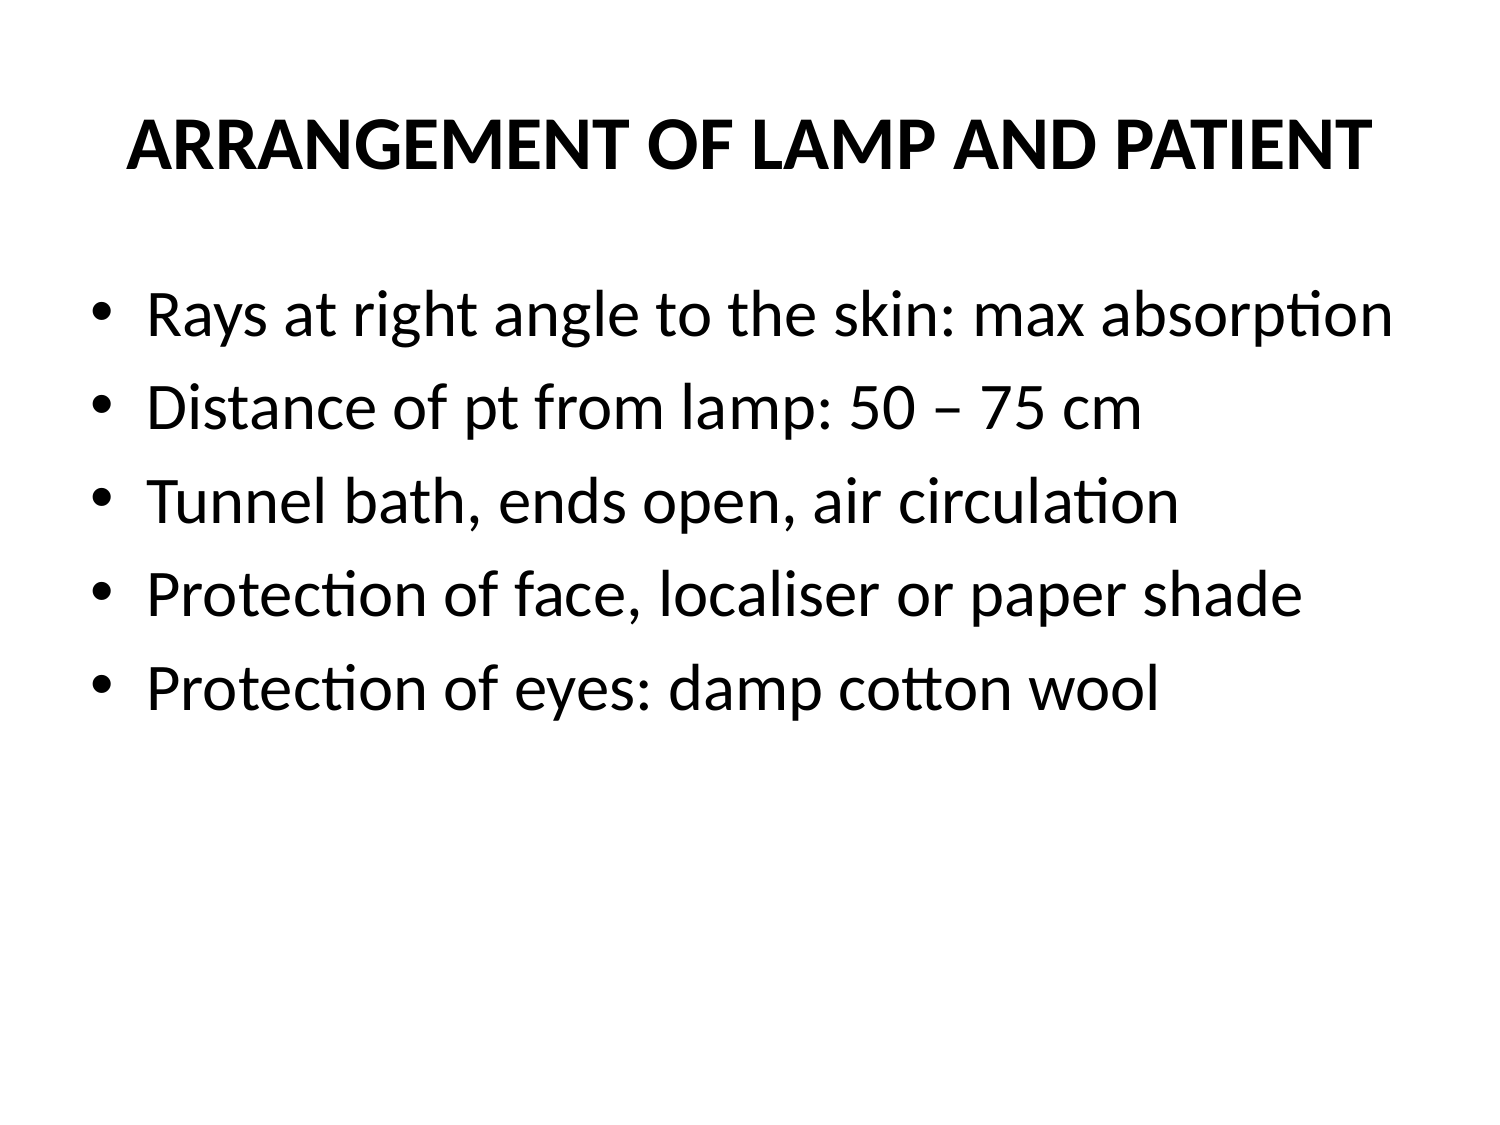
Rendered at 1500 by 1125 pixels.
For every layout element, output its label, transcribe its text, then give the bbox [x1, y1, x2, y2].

title ARRANGEMENT OF LAMP AND PATIENT [75, 45, 1425, 233]
list Rays at right angle to the skin: max absorption Distance of pt from lamp: 50 – 75 cm Tunnel bath, ends open, air circulation Protection of face, localiser or paper shade Protection of eyes: damp cotton wool [75, 262, 1425, 1005]
